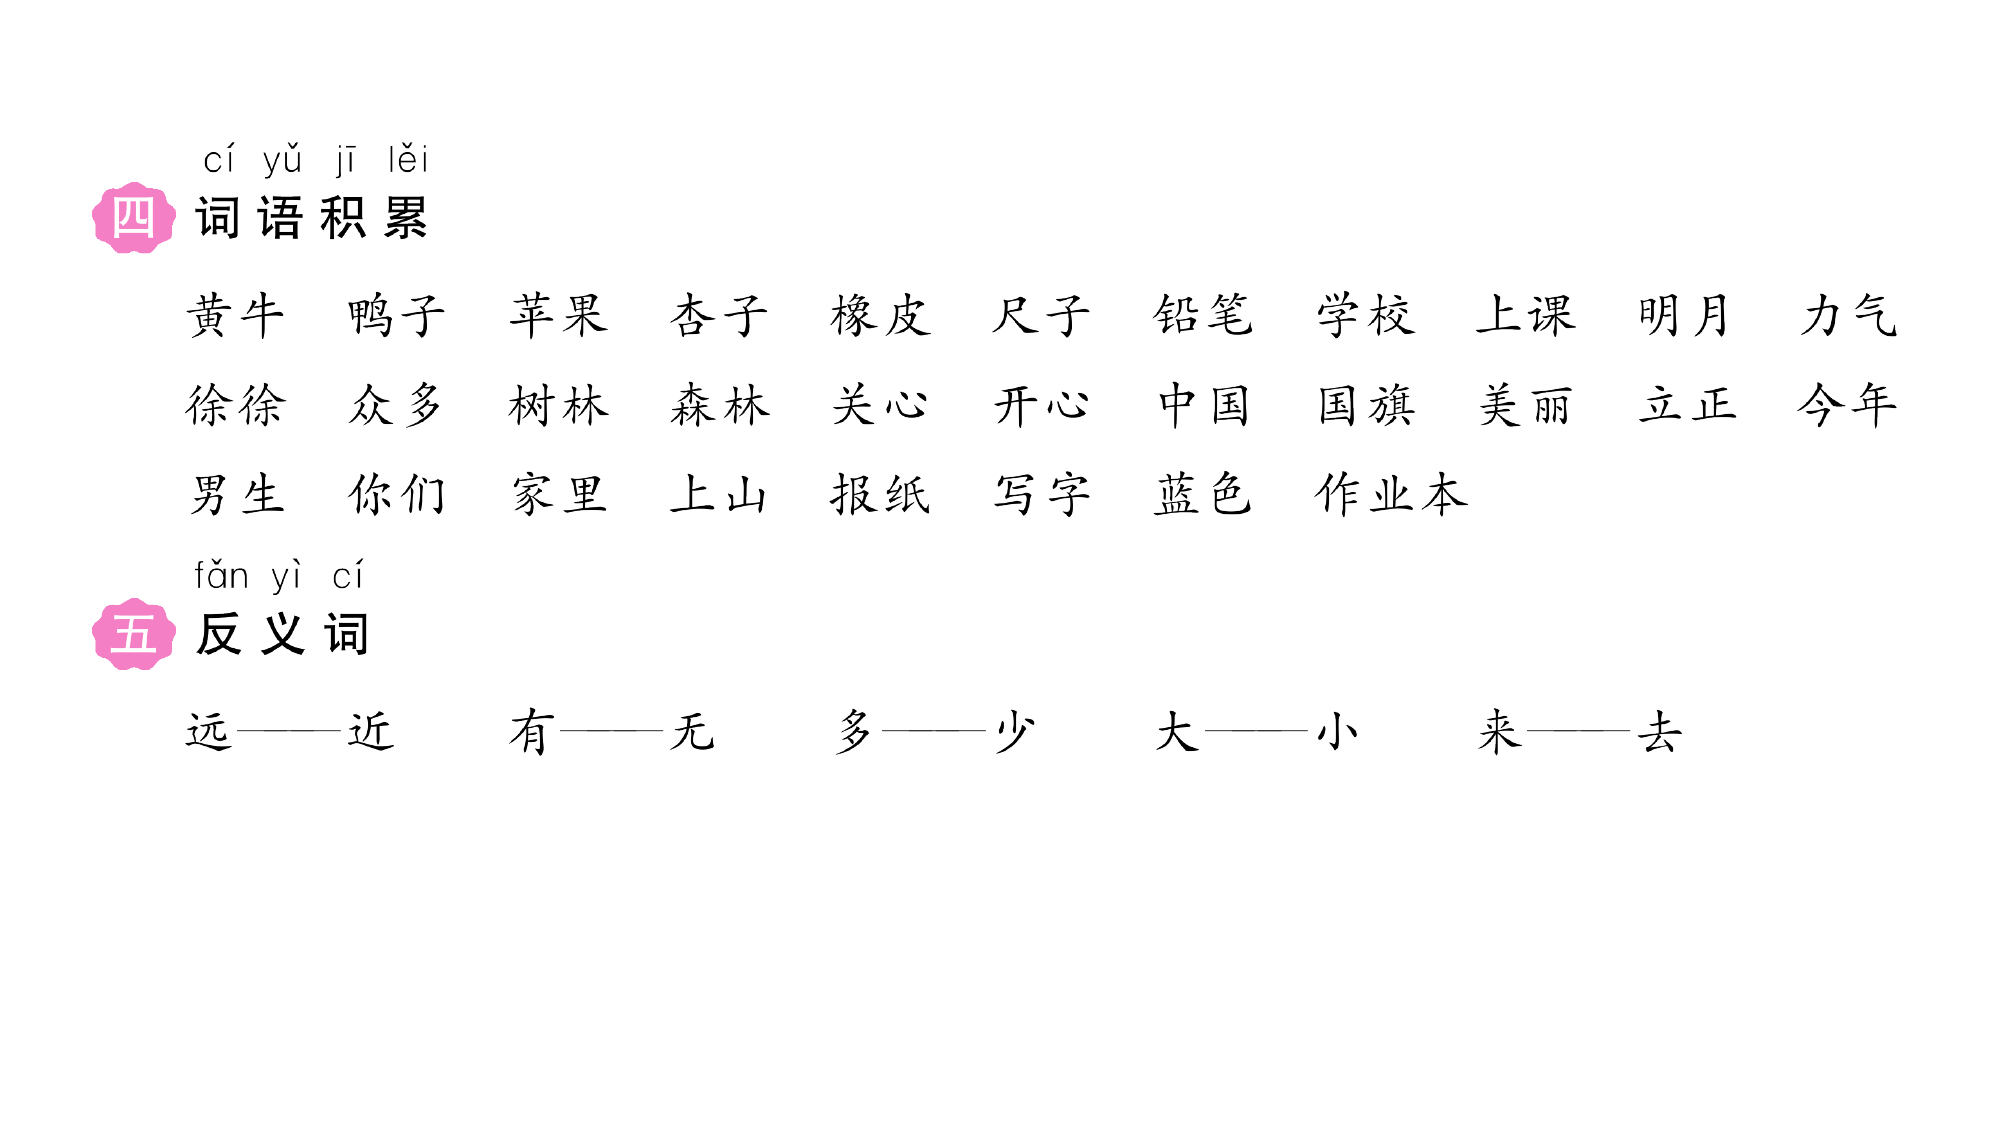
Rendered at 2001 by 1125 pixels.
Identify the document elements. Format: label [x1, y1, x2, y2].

picture [87, 117, 1979, 776]
